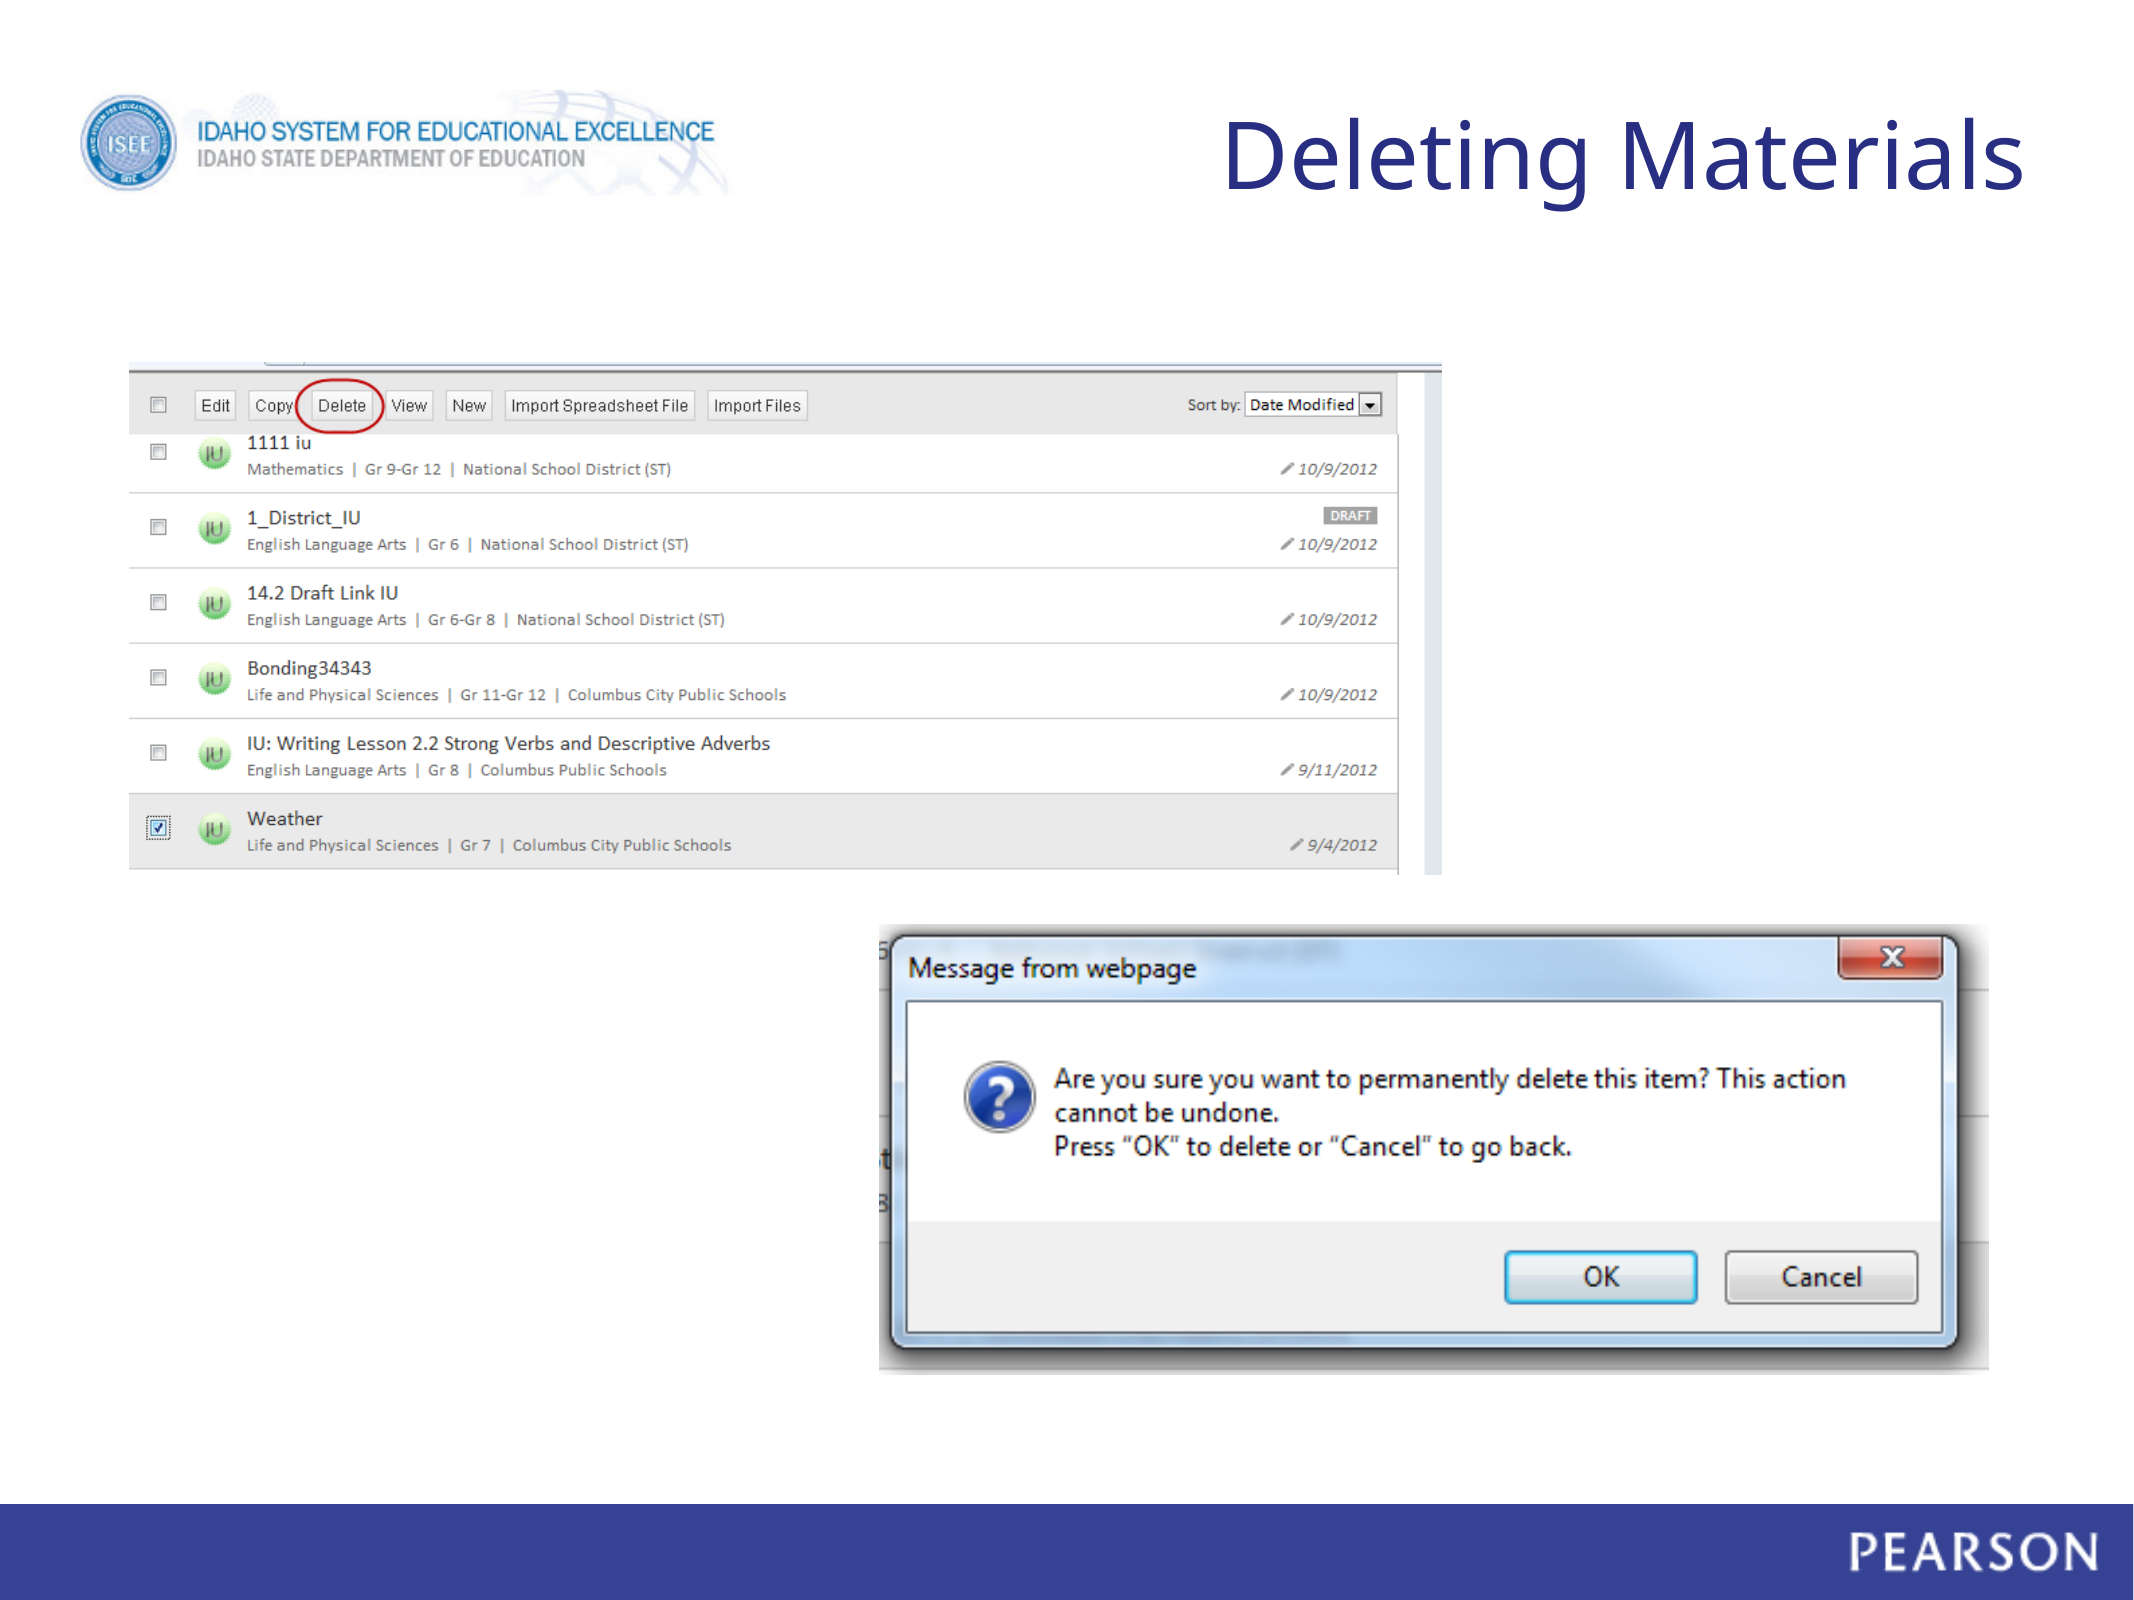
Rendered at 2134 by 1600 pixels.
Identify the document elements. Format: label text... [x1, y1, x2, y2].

title Deleting Materials [1211, 86, 2134, 297]
picture [79, 87, 737, 213]
picture [128, 362, 1442, 876]
picture [0, 1449, 2134, 1600]
picture [878, 924, 1989, 1376]
